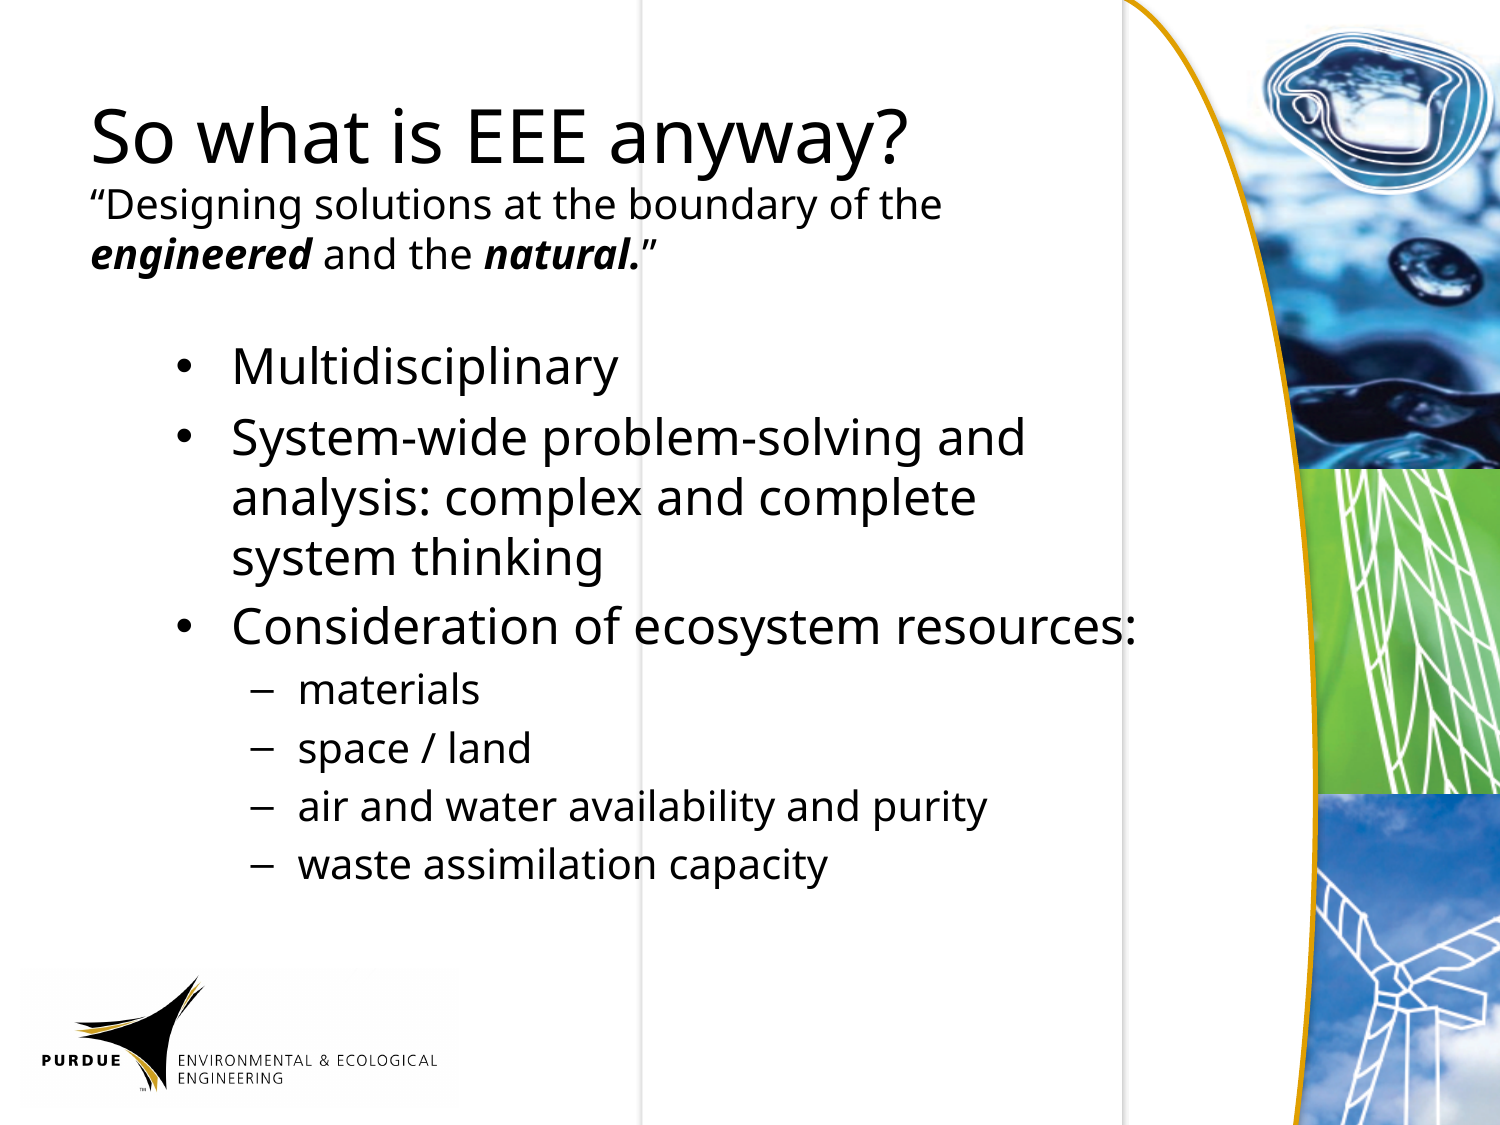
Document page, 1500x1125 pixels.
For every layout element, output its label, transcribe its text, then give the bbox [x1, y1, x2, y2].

picture [1160, 21, 1500, 1125]
list Multidisciplinary System-wide problem-solving and analysis: complex and complete system thinking Consideration of ecosystem resources: materials space / land air and water availability and purity waste assimilation capacity [160, 327, 1166, 983]
picture [20, 968, 459, 1108]
title So what is EEE anyway? “Designing solutions at the boundary of the engineered and the natural.” [75, 19, 1108, 286]
